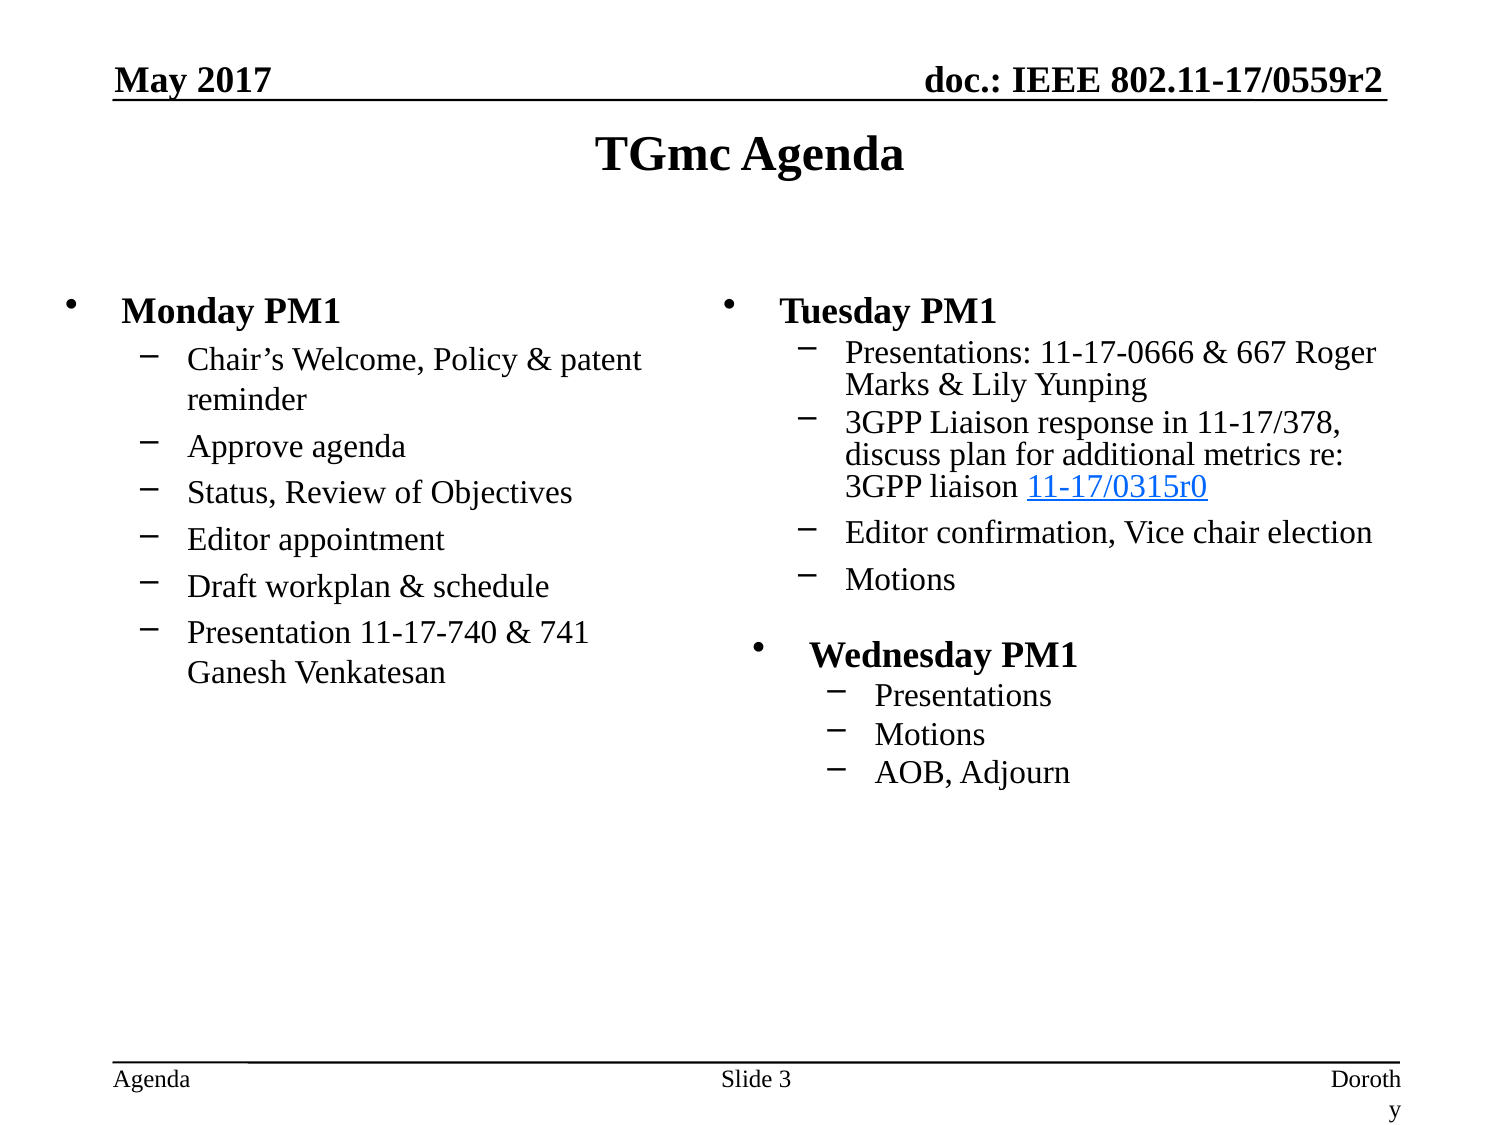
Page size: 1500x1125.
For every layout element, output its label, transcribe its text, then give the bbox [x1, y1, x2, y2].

slide_number Slide 3 [712, 1062, 800, 1093]
text_box Monday PM1 Chair’s Welcome, Policy & patent reminder Approve agenda Status, Review of Objectives Editor appointment Draft workplan & schedule Presentation 11-17-740 & 741 Ganesh Venkatesan [50, 287, 708, 725]
text_box Tuesday PM1 Presentations: 11-17-0666 & 667 Roger Marks & Lily Yunping 3GPP Liaison response in 11-17/378, discuss plan for additional metrics re: 3GPP liaison 11-17/0315r0 Editor confirmation, Vice chair election Motions [707, 287, 1421, 513]
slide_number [114, 54, 425, 100]
footer Dorothy Stanley, HP Enterprise [1325, 1062, 1402, 1093]
title TGmc Agenda [112, 112, 1388, 188]
text_box Wednesday PM1 Presentations Motions AOB, Adjourn [737, 630, 1450, 844]
